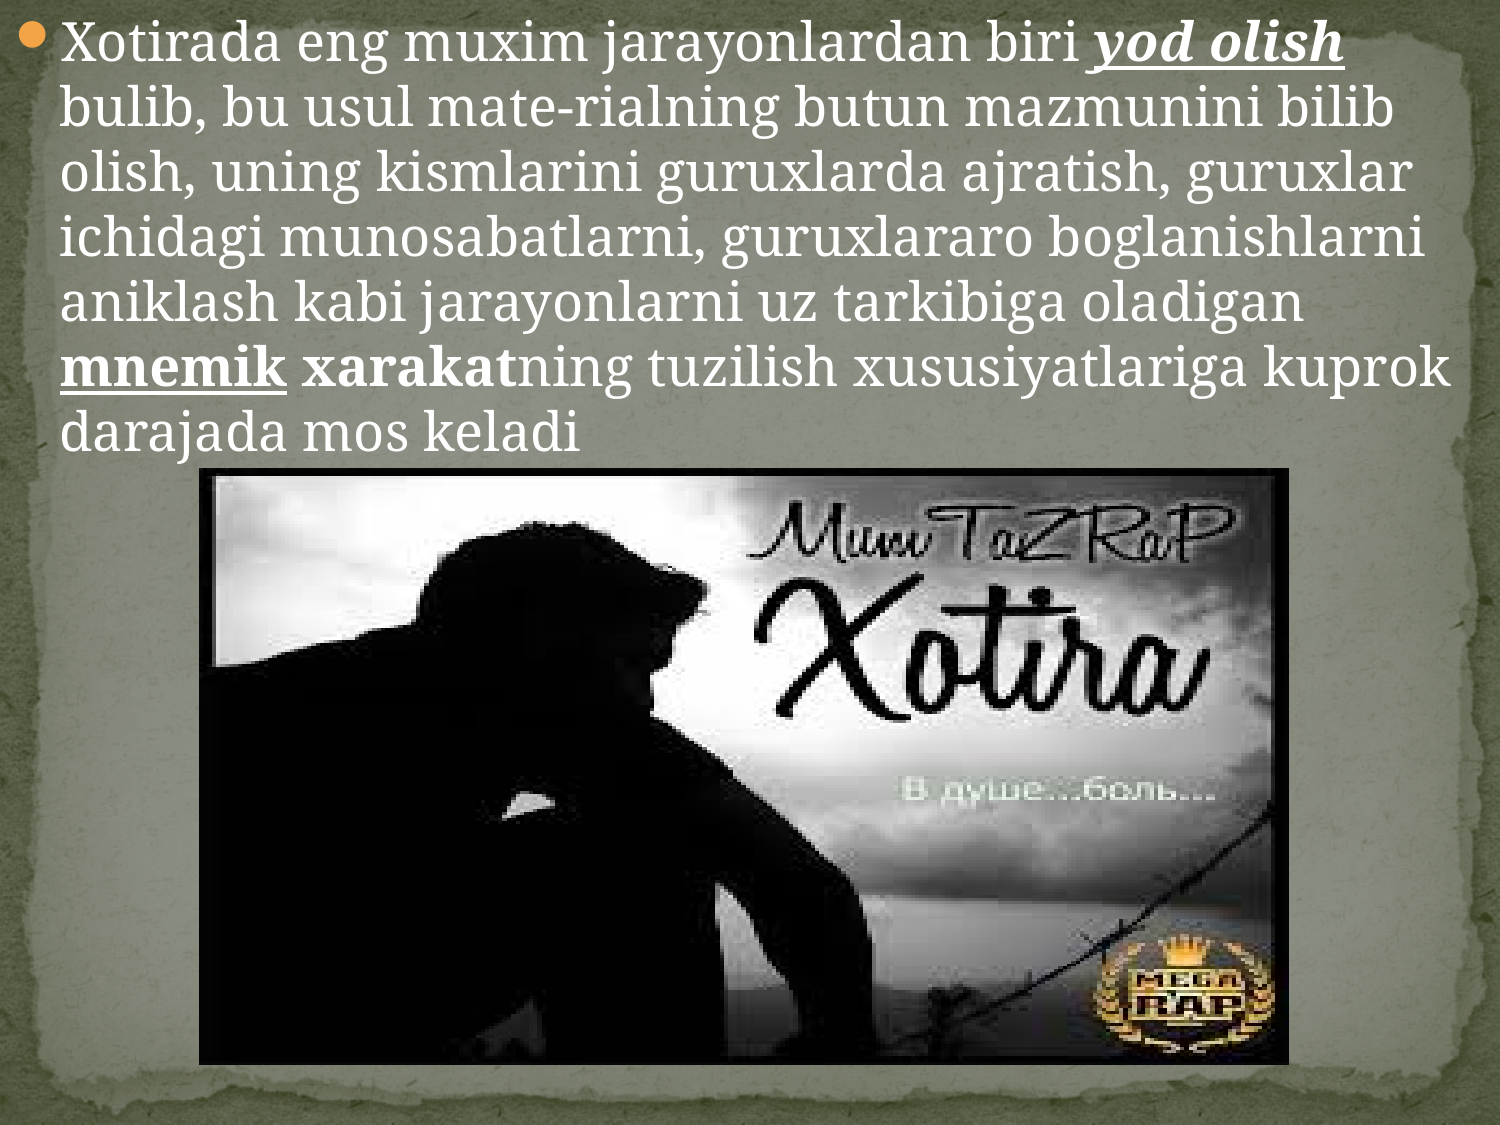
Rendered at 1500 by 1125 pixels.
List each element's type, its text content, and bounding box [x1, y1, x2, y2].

picture [199, 468, 1289, 1065]
list Xotirada eng muxim jarayonlardan biri yod olish bulib, bu usul mate-rialning butun mazmunini bilib olish, uning kismlarini guruxlarda ajratish, guruxlar ichidagi munosabatlarni, guruxlararo boglanishlarni aniklash kabi jarayonlarni uz tarkibiga oladigan mnemik xarakatning tuzilish xususiyatlariga kuprok darajada mos keladi [0, 0, 1500, 1125]
